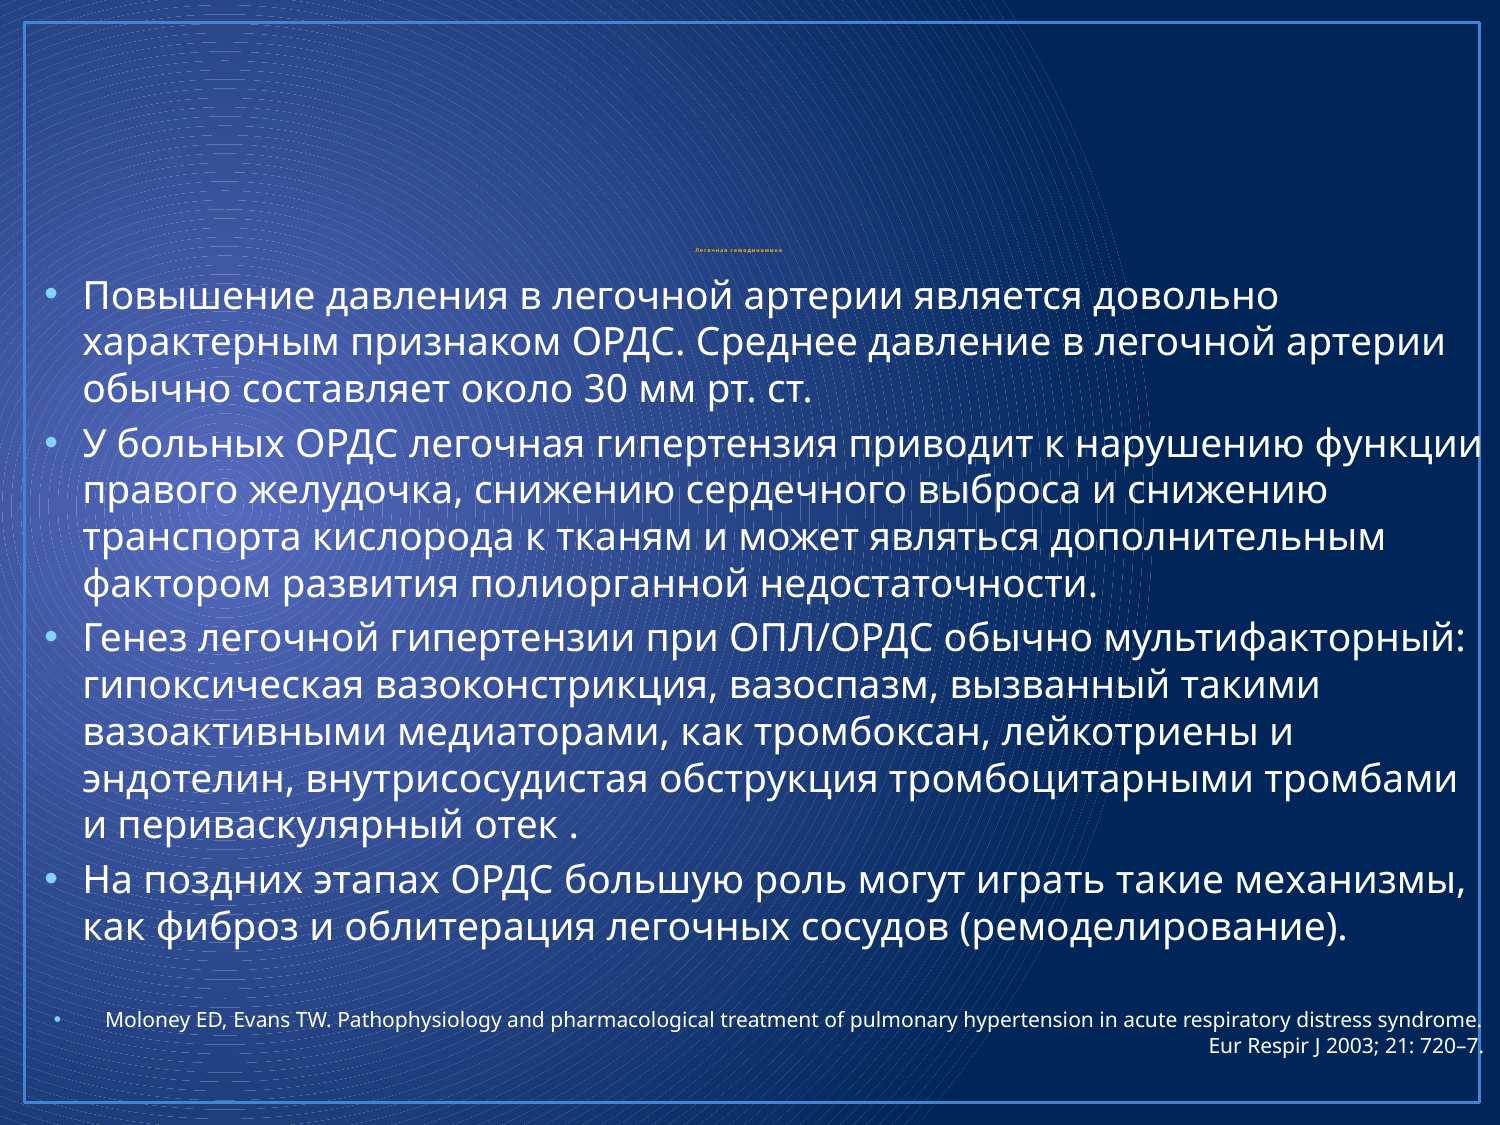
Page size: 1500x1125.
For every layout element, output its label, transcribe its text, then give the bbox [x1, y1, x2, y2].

list Повышение давления в легочной артерии является довольно характерным признаком ОРДС. Среднее давление в легочной артерии обычно составляет около 30 мм рт. ст. У больных ОРДС легочная гипертензия приводит к нарушению функции правого желудочка, снижению сердечного выброса и снижению транспорта кислорода к тканям и может являться дополнительным фактором развития полиорганной недостаточности. Генез легочной гипертензии при ОПЛ/ОРДС обычно мультифакторный: гипоксическая вазоконстрикция, вазоспазм, вызванный такими вазоактивными медиаторами, как тромбоксан, лейкотриены и эндотелин, внутрисосудистая обструкция тромбоцитарными тромбами и периваскулярный отек . На поздних этапах ОРДС большую роль могут играть такие механизмы, как фиброз и облитерация легочных сосудов (ремоделирование). Moloney ED, Evans TW. Pathophysiology and pharmacological treatment of pulmonary hypertension in acute respiratory distress syndrome. Eur Respir J 2003; 21: 720–7. [29, 208, 1500, 1106]
title Легочная гемодинамика [53, 42, 1425, 208]
